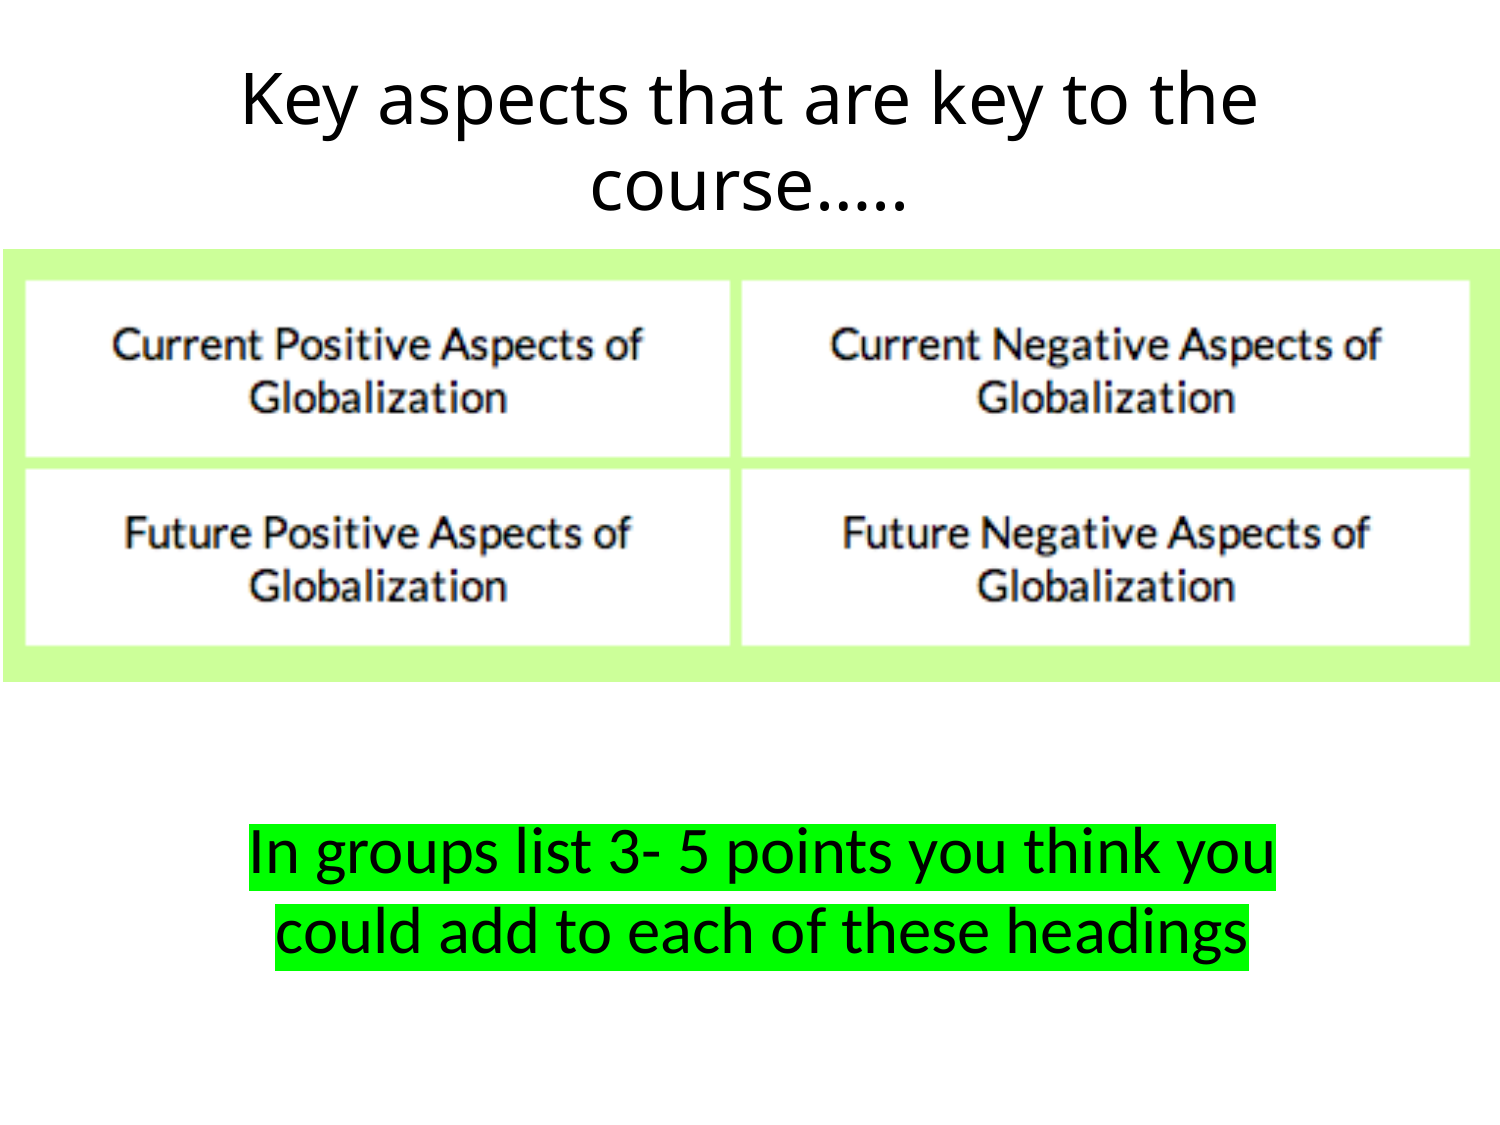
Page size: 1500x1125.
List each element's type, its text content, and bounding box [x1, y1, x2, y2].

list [3, 249, 1500, 682]
title Key aspects that are key to the course….. [75, 45, 1425, 233]
text_box In groups list 3- 5 points you think you could add to each of these headings [162, 799, 1363, 975]
